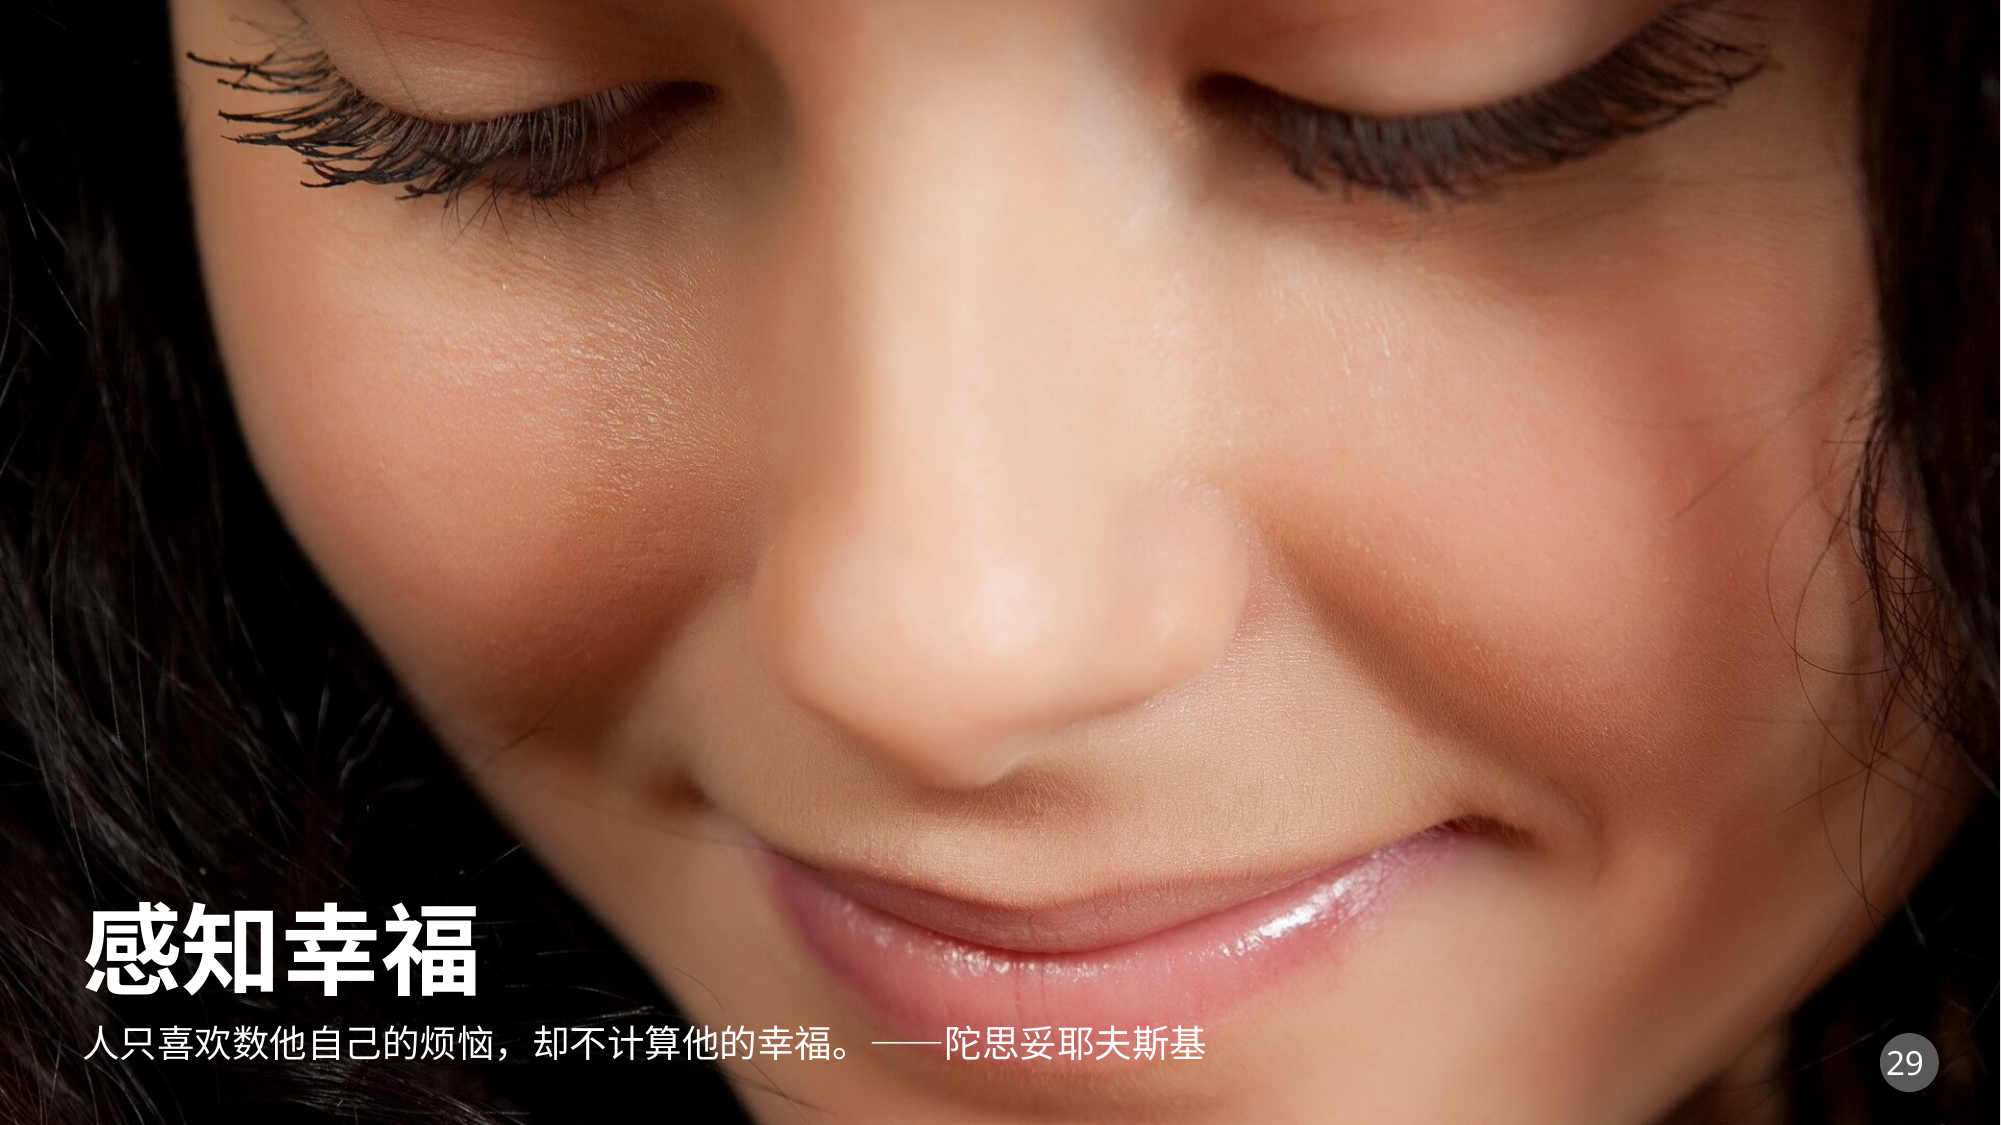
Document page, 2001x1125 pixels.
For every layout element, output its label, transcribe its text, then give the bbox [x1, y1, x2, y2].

picture [0, 0, 2001, 1125]
text_box 感知幸福 [67, 855, 1328, 1004]
text_box 人只喜欢数他自己的烦恼，却不计算他的幸福。——陀思妥耶夫斯基 [67, 1004, 1625, 1073]
